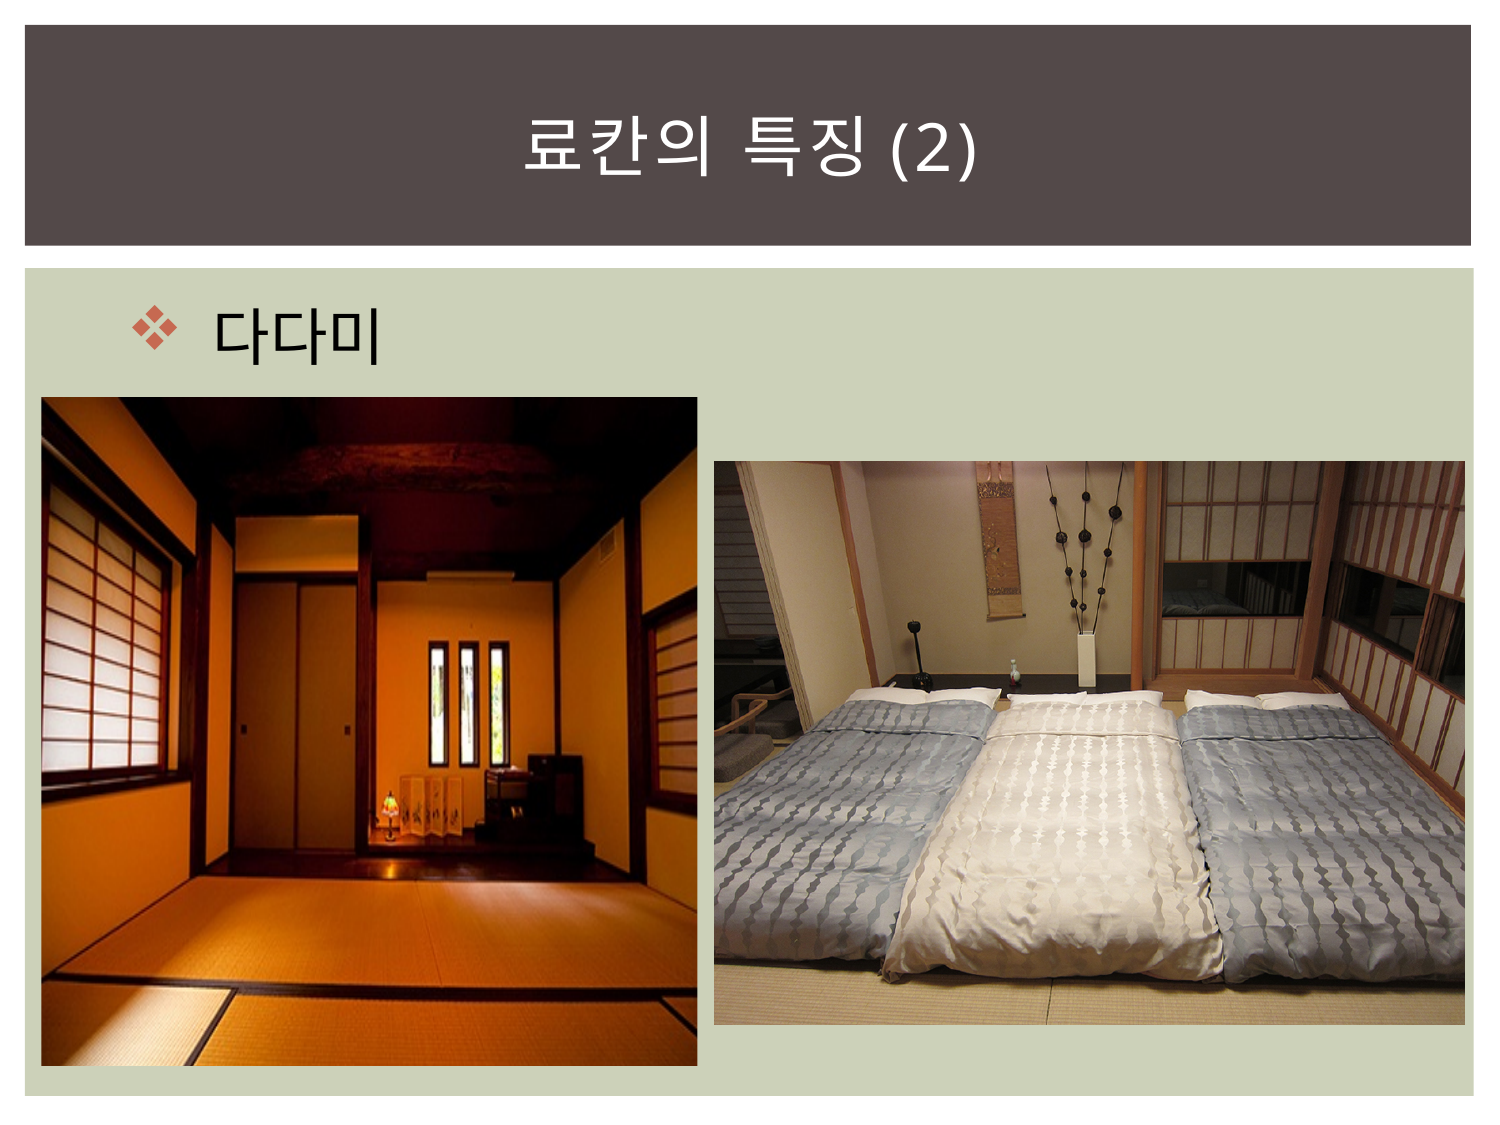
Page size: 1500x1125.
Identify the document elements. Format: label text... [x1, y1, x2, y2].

picture [40, 396, 698, 1066]
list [714, 461, 1465, 1025]
text_box 다다미 [112, 290, 526, 381]
title 료칸의 특징(2) [62, 58, 1438, 232]
